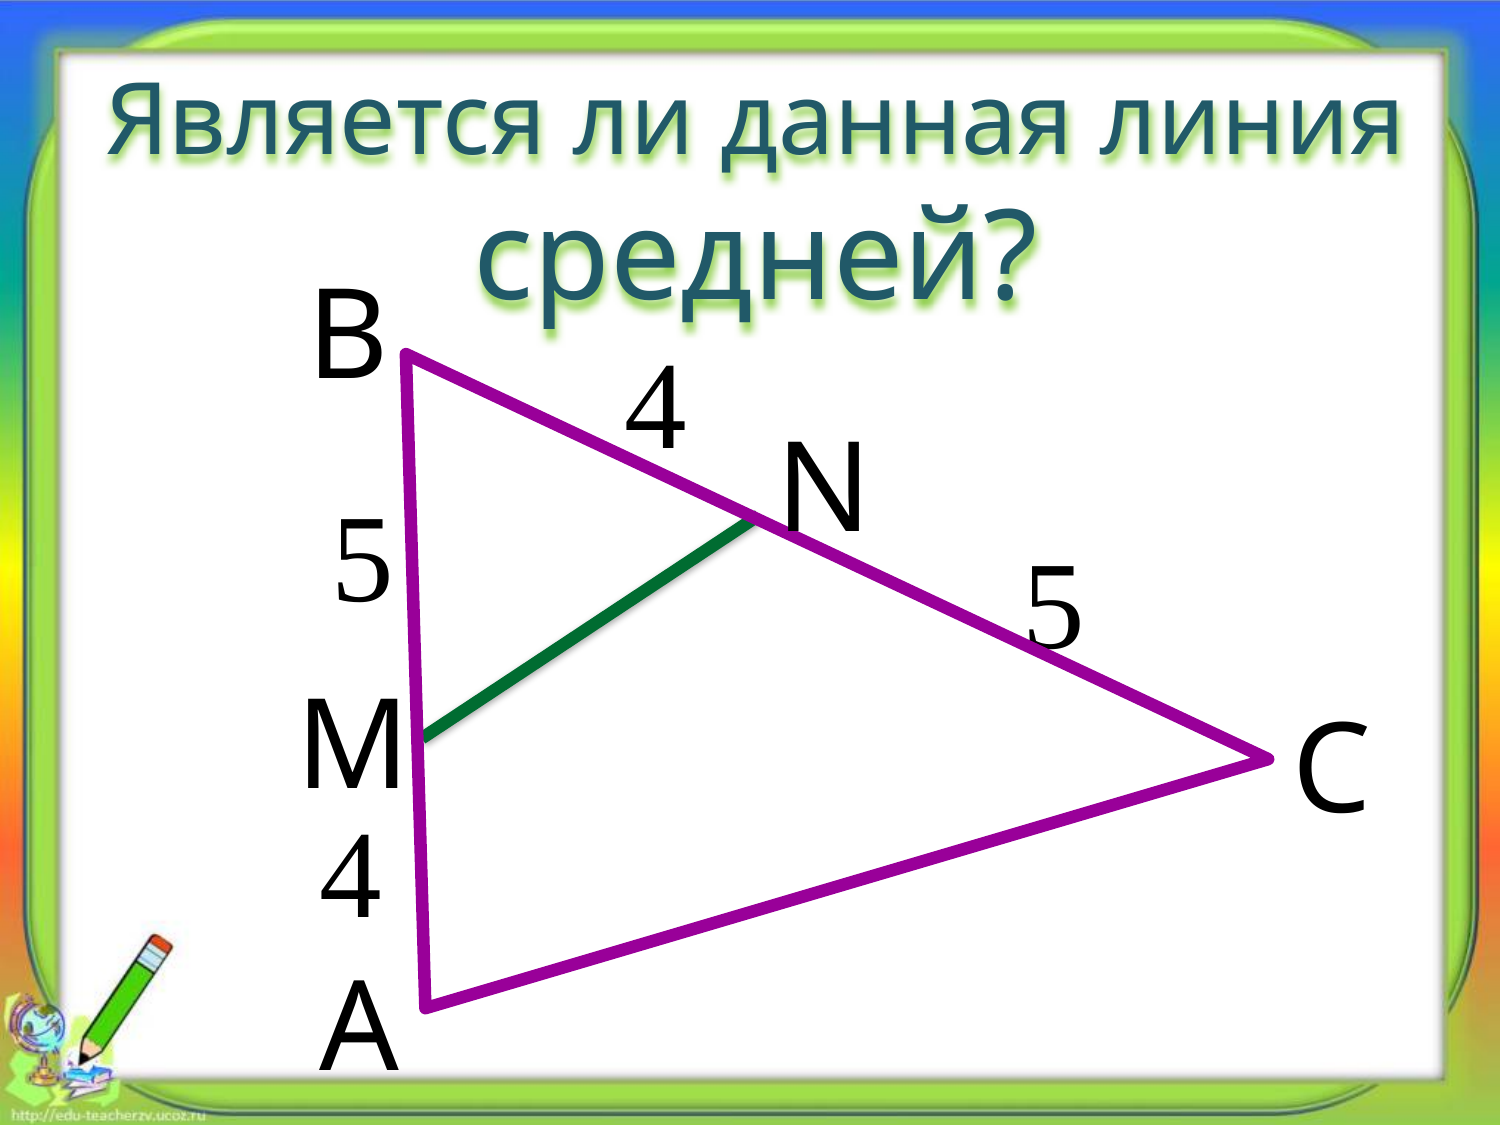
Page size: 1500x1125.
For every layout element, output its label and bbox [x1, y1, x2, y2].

picture [0, 0, 1500, 1125]
text_box [421, 515, 759, 739]
